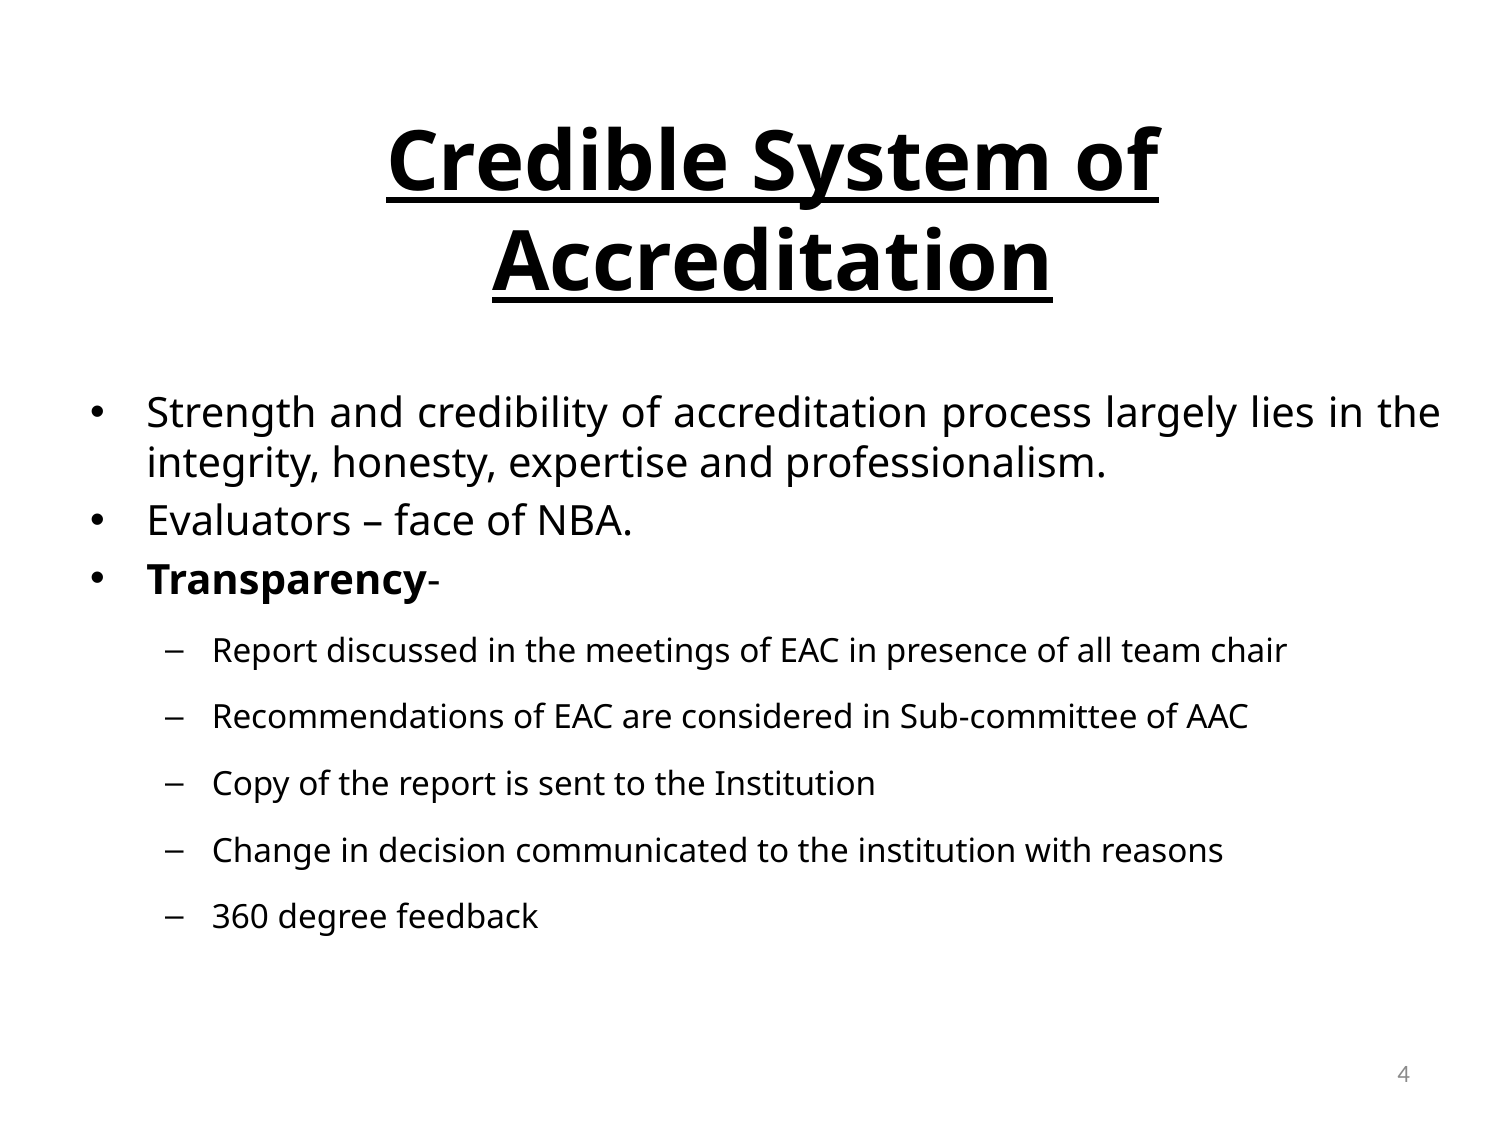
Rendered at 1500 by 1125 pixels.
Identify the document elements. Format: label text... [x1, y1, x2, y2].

list Credible System of Accreditation Strength and credibility of accreditation process largely lies in the integrity, honesty, expertise and professionalism. Evaluators – face of NBA. Transparency- Report discussed in the meetings of EAC in presence of all team chair Recommendations of EAC are considered in Sub-committee of AAC Copy of the report is sent to the Institution Change in decision communicated to the institution with reasons 360 degree feedback [75, 99, 1457, 1075]
slide_number 4 [1074, 1075, 1425, 1103]
